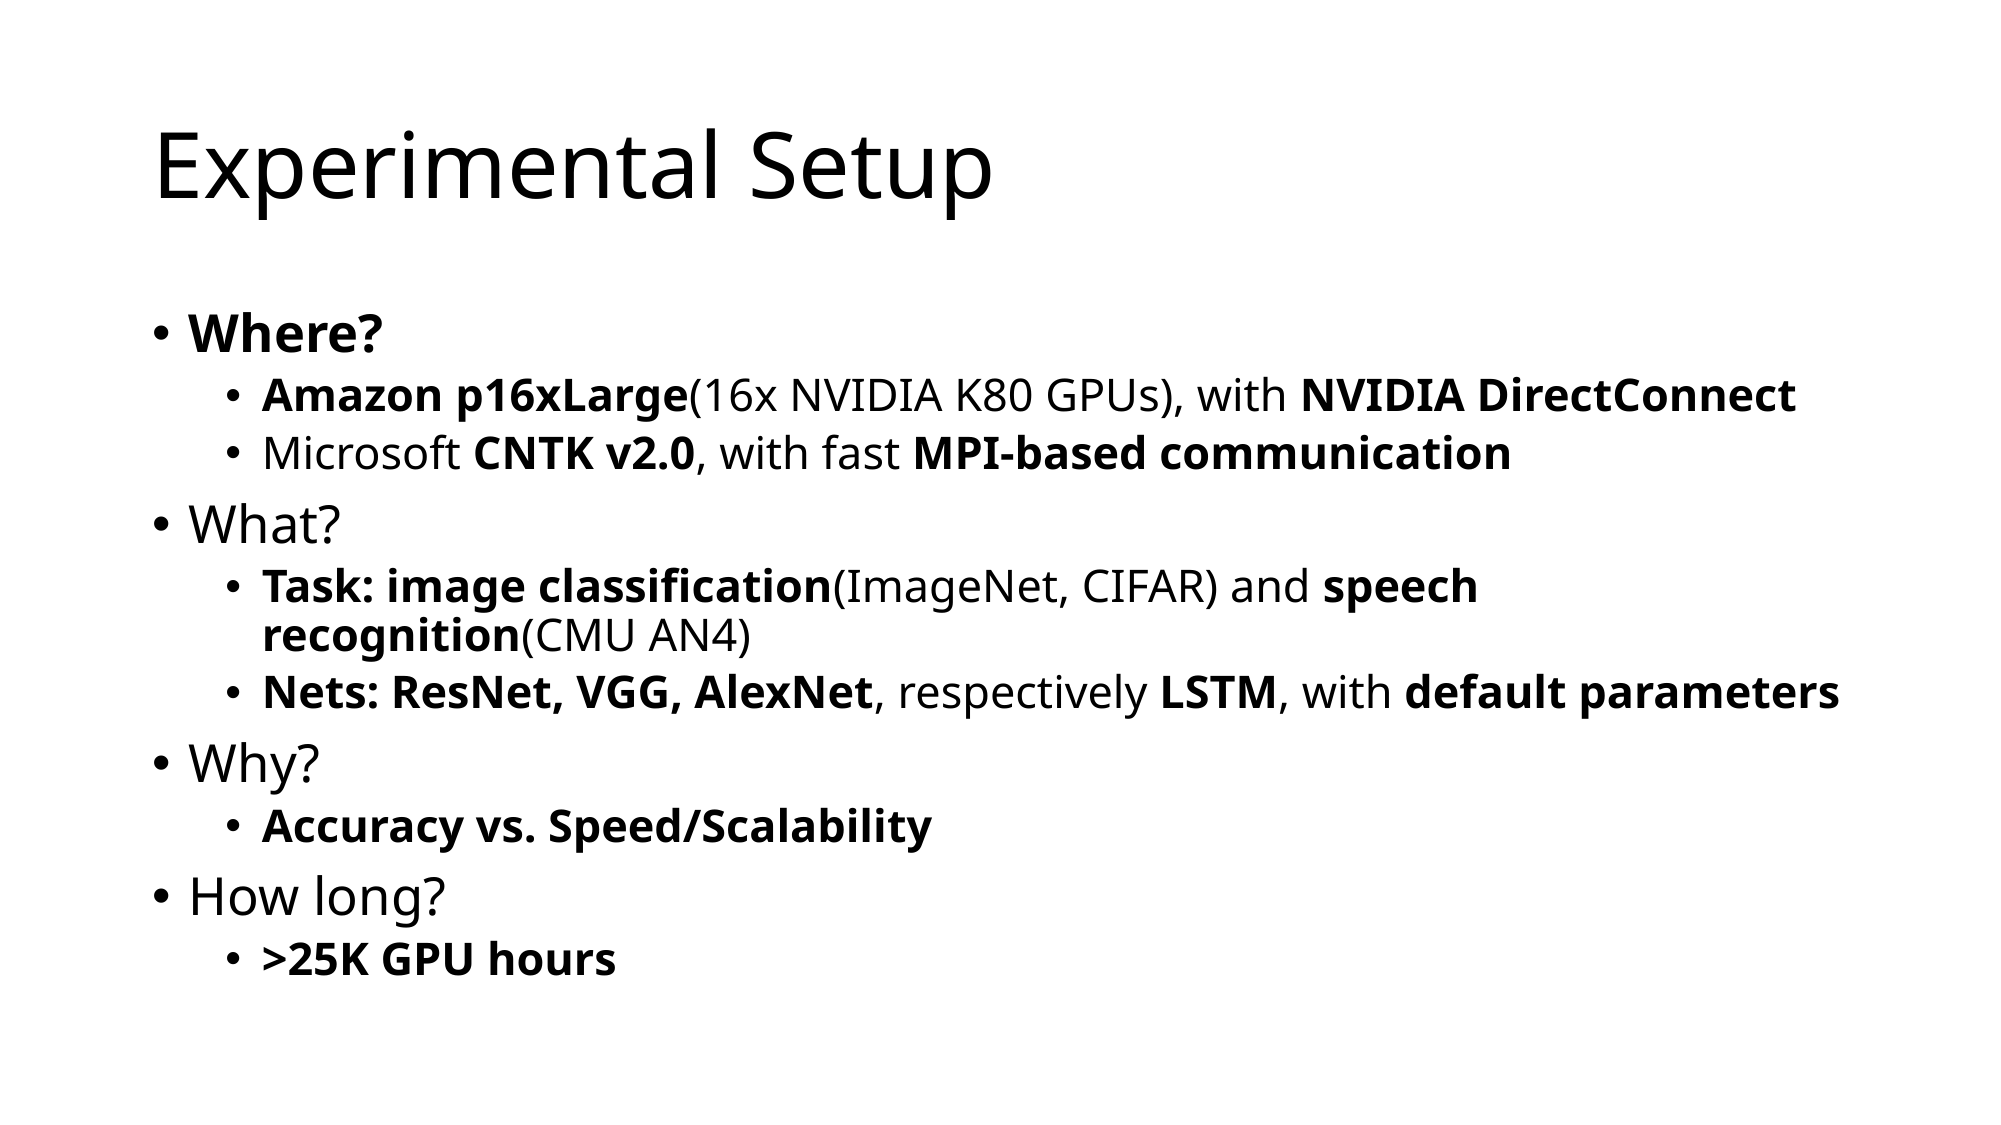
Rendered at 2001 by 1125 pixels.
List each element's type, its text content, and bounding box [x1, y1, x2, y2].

list Where? Amazon p16xLarge(16x NVIDIA K80 GPUs), with NVIDIA DirectConnect Microsoft CNTK v2.0, with fast MPI-based communication What? Task: image classification(ImageNet, CIFAR) and speech recognition(CMU AN4) Nets: ResNet, VGG, AlexNet, respectively LSTM, with default parameters Why? Accuracy vs. Speed/Scalability How long? >25K GPU hours [137, 299, 1863, 1014]
title Experimental Setup [137, 59, 1863, 278]
